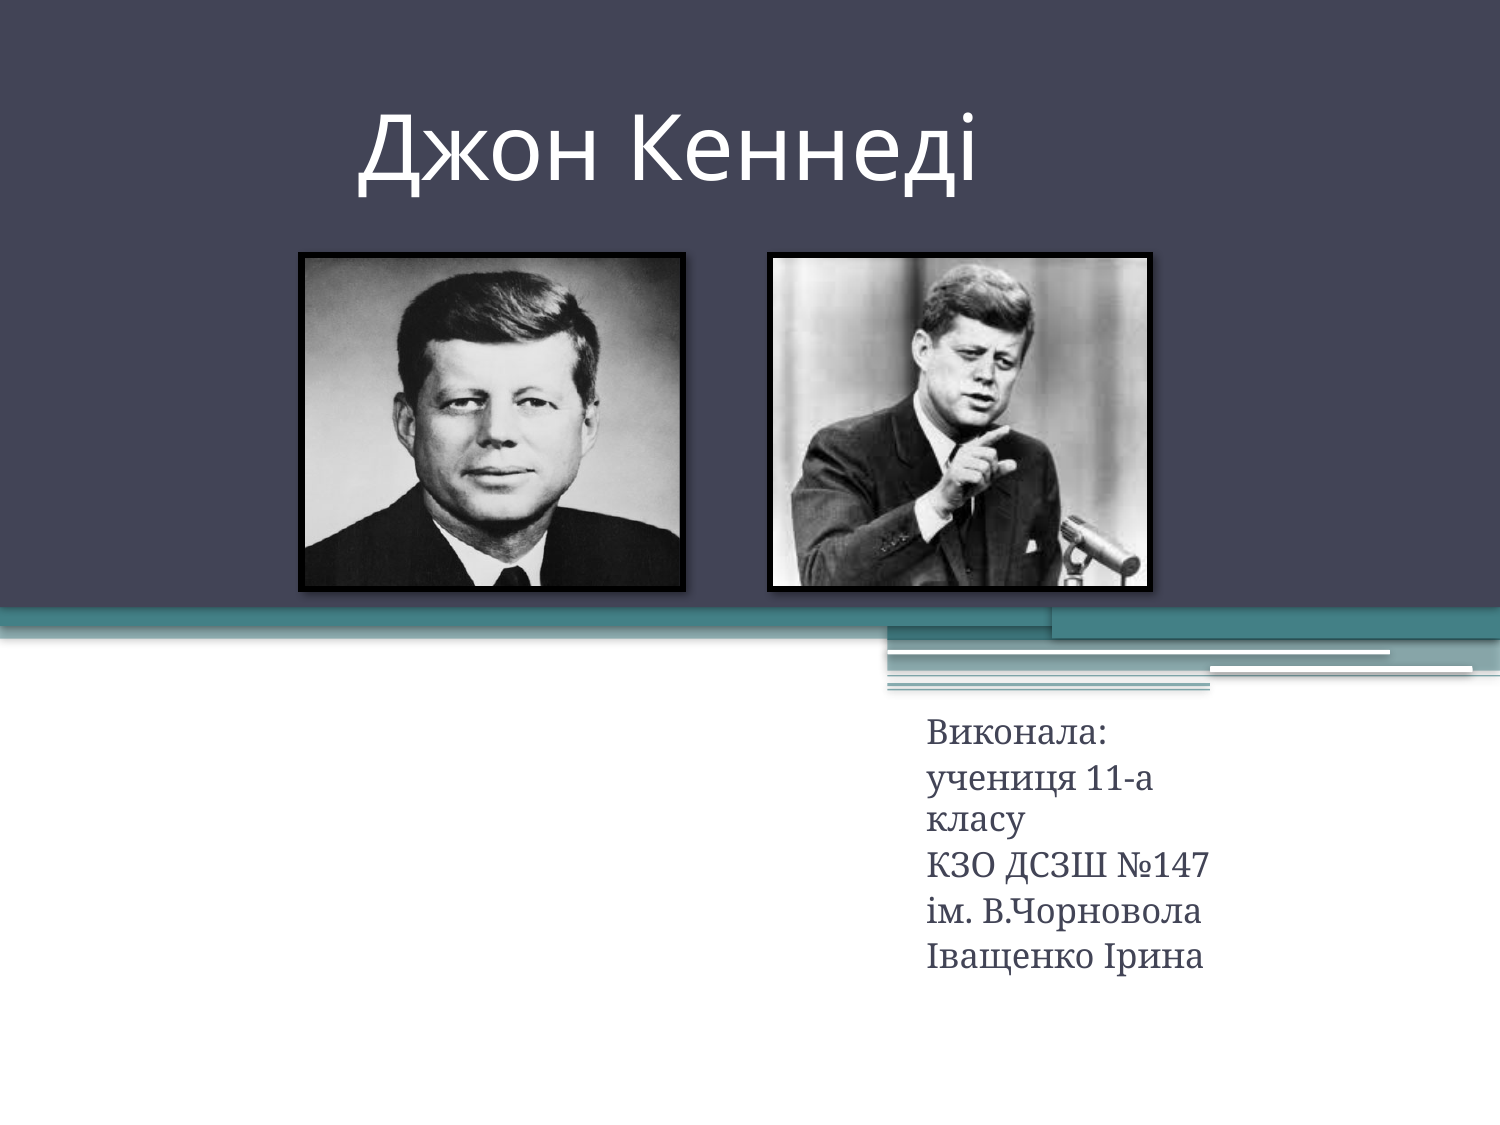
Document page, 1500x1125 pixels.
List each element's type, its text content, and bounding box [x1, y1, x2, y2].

subtitle Виконала: учениця 11-а класу КЗО ДСЗШ №147 ім. В.Чорновола Іващенко Ірина [902, 703, 1275, 991]
picture [773, 257, 1148, 587]
title Джон Кеннеді [82, 0, 1470, 206]
picture [304, 257, 680, 587]
